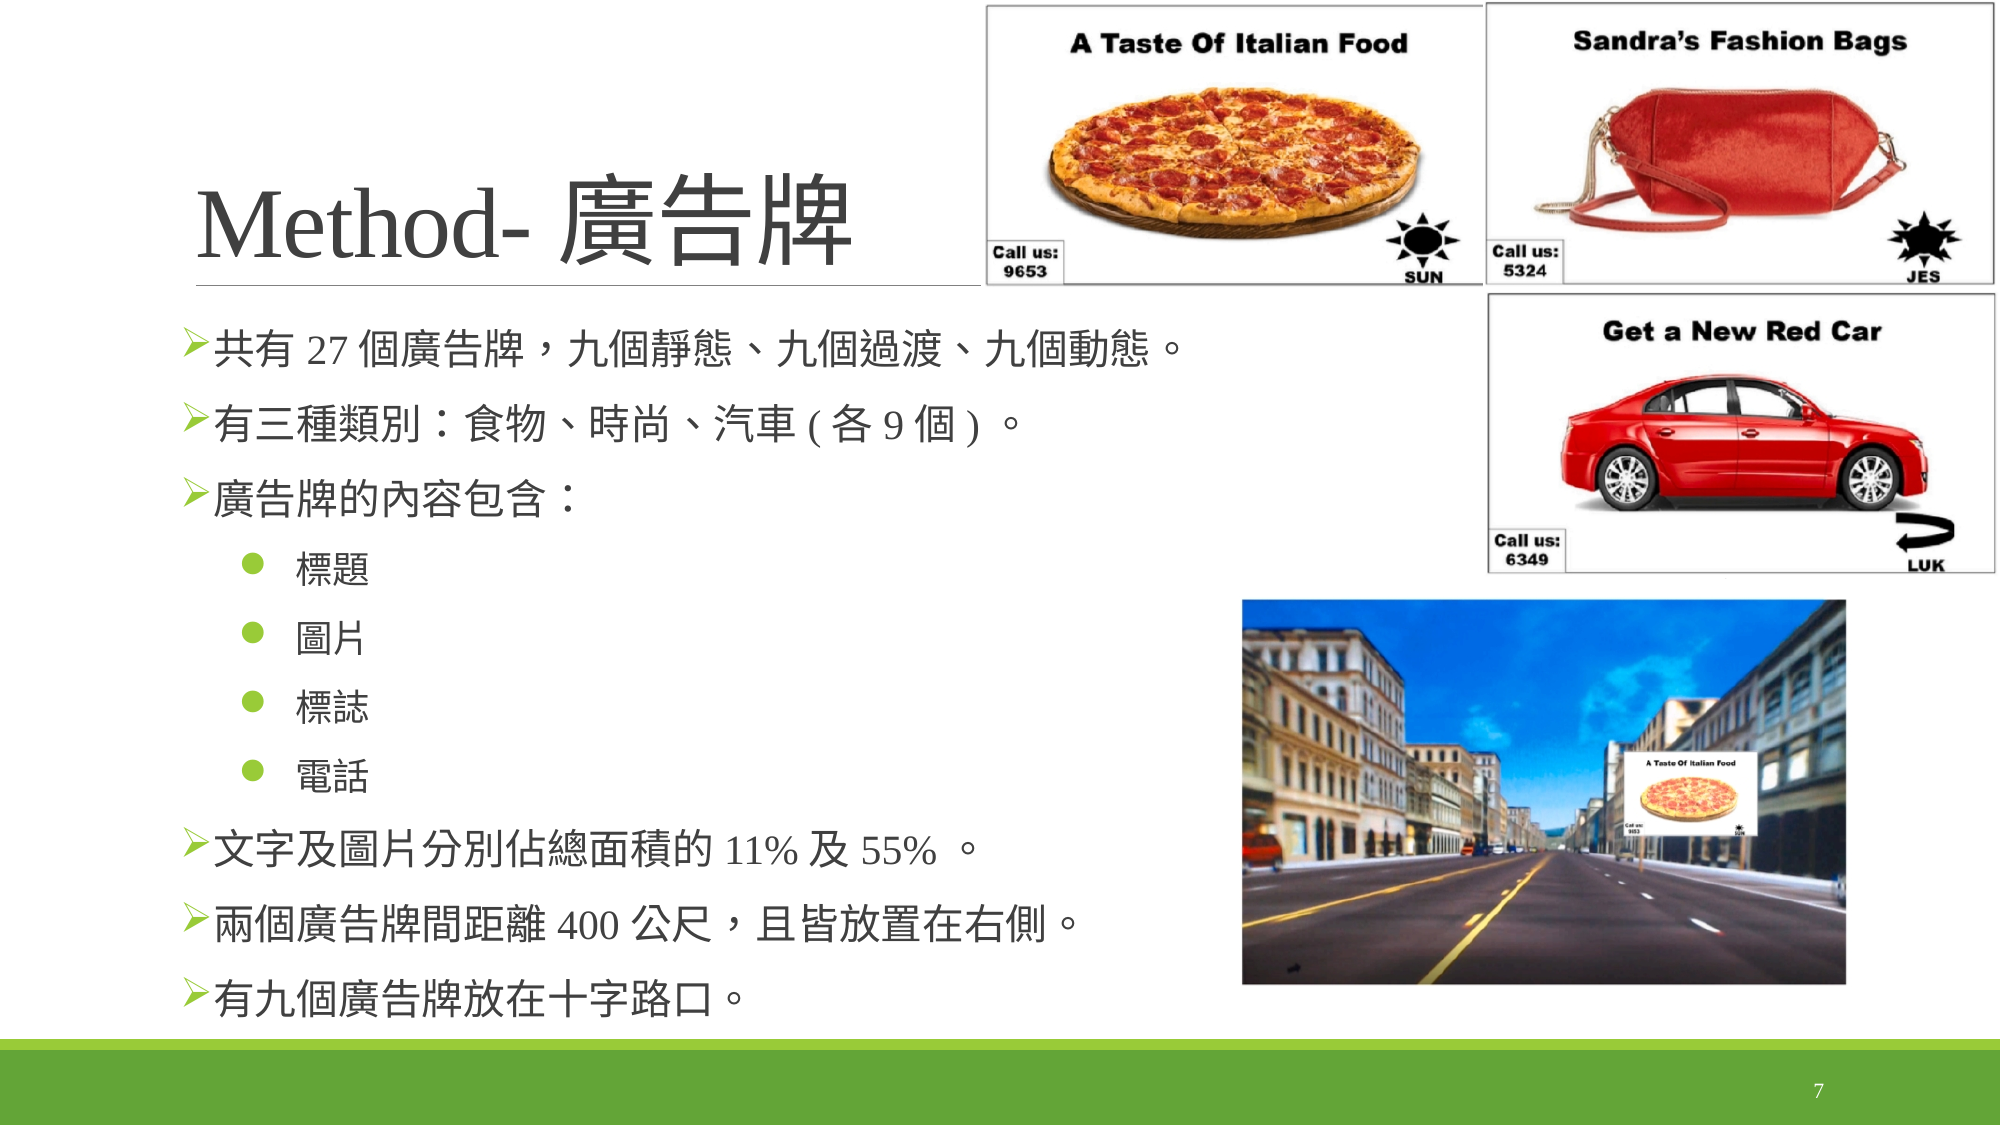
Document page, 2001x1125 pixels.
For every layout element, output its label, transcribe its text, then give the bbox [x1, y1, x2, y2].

title Method-廣告牌 [180, 47, 978, 285]
slide_number 7 [1624, 1059, 1840, 1120]
list 共有27個廣告牌，九個靜態、九個過渡、九個動態。 有三種類別：食物、時尚、汽車(各9個)。 廣告牌的內容包含： 標題 圖片 標誌 電話 文字及圖片分別佔總面積的11%及55%。 兩個廣告牌間距離400公尺，且皆放置在右側。 有九個廣告牌放在十字路口。 [180, 302, 1830, 1038]
picture [1238, 595, 1853, 990]
picture [980, 0, 2000, 580]
